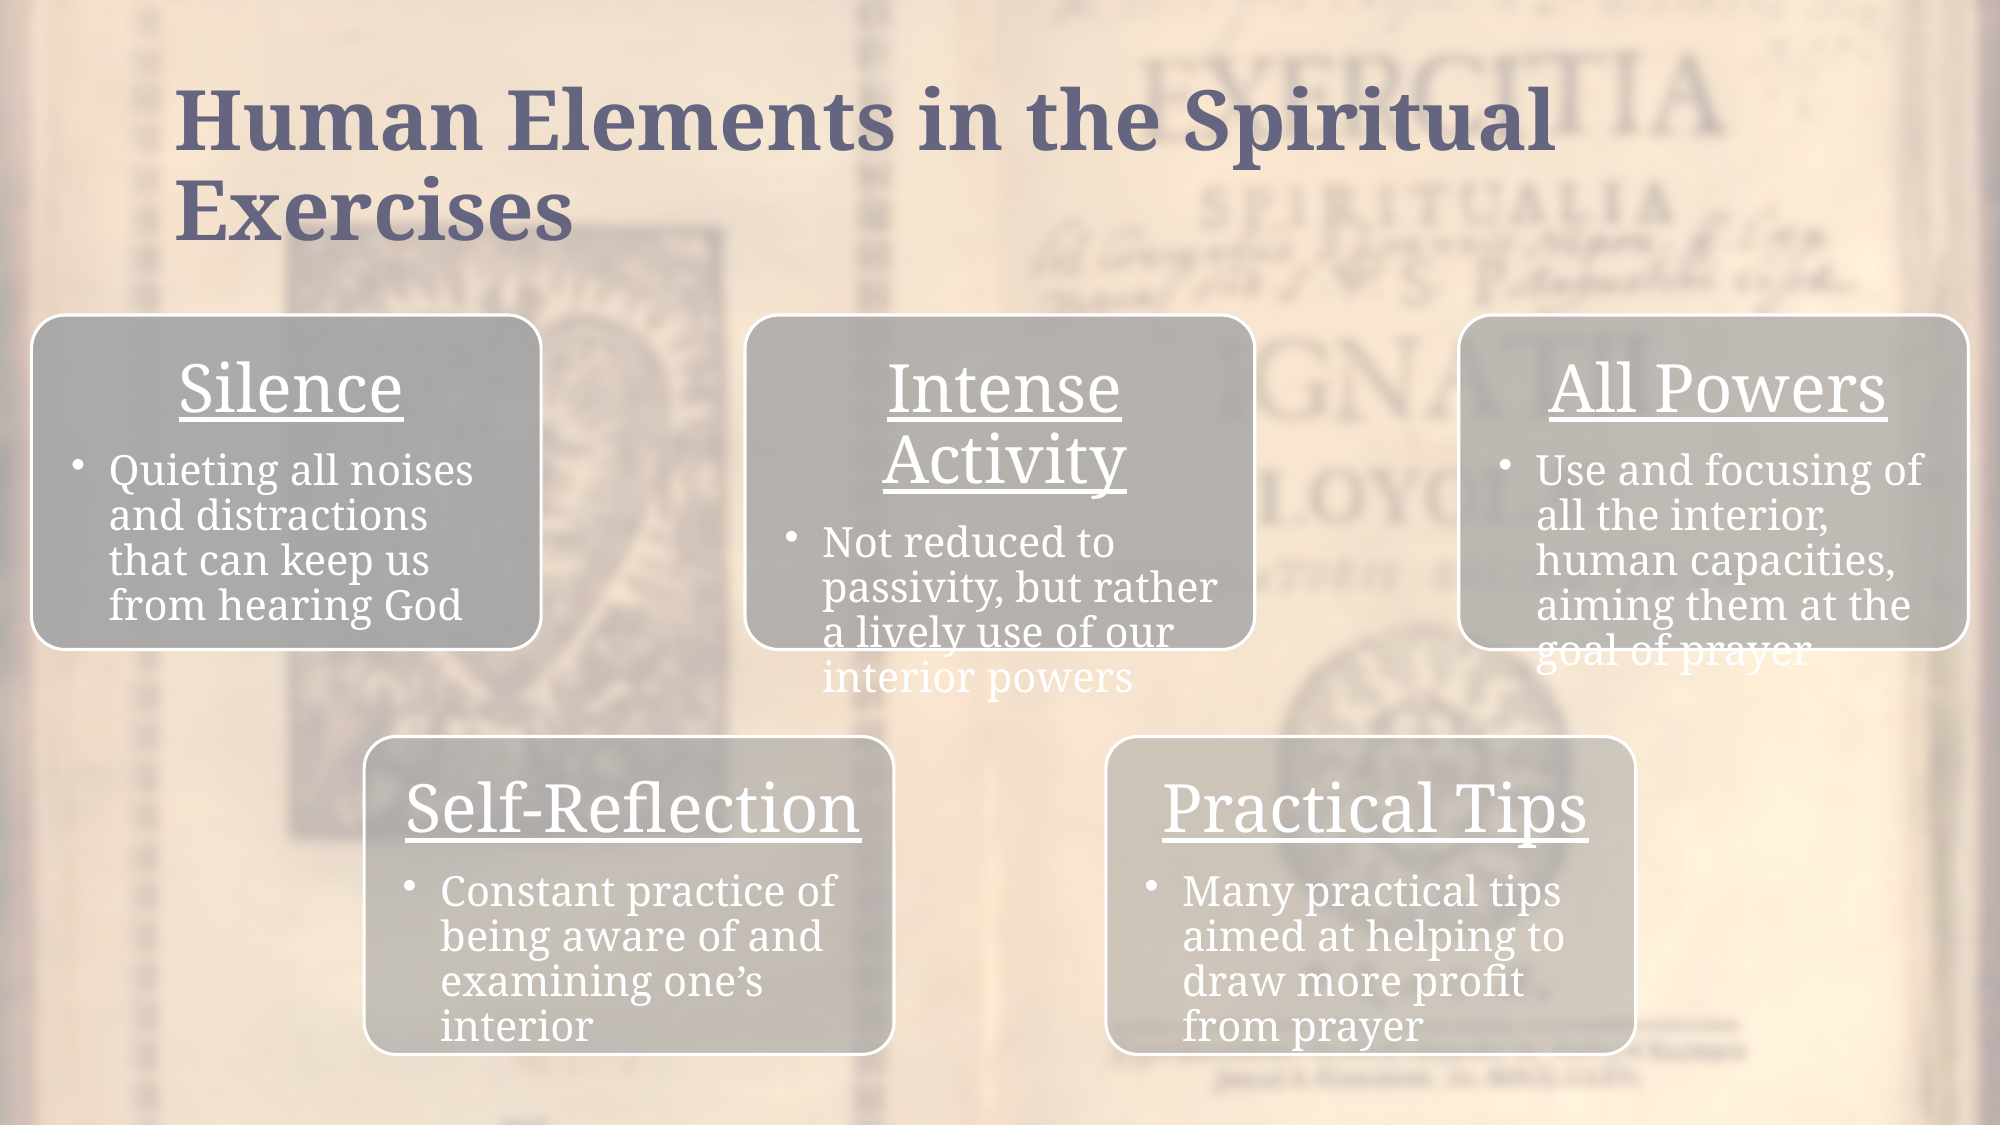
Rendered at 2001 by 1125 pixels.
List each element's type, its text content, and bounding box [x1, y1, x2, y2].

text_box [0, 0, 2000, 1125]
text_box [363, 721, 1636, 1069]
text_box Human Elements in the Spiritual Exercises [159, 55, 1744, 265]
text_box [29, 265, 1971, 699]
